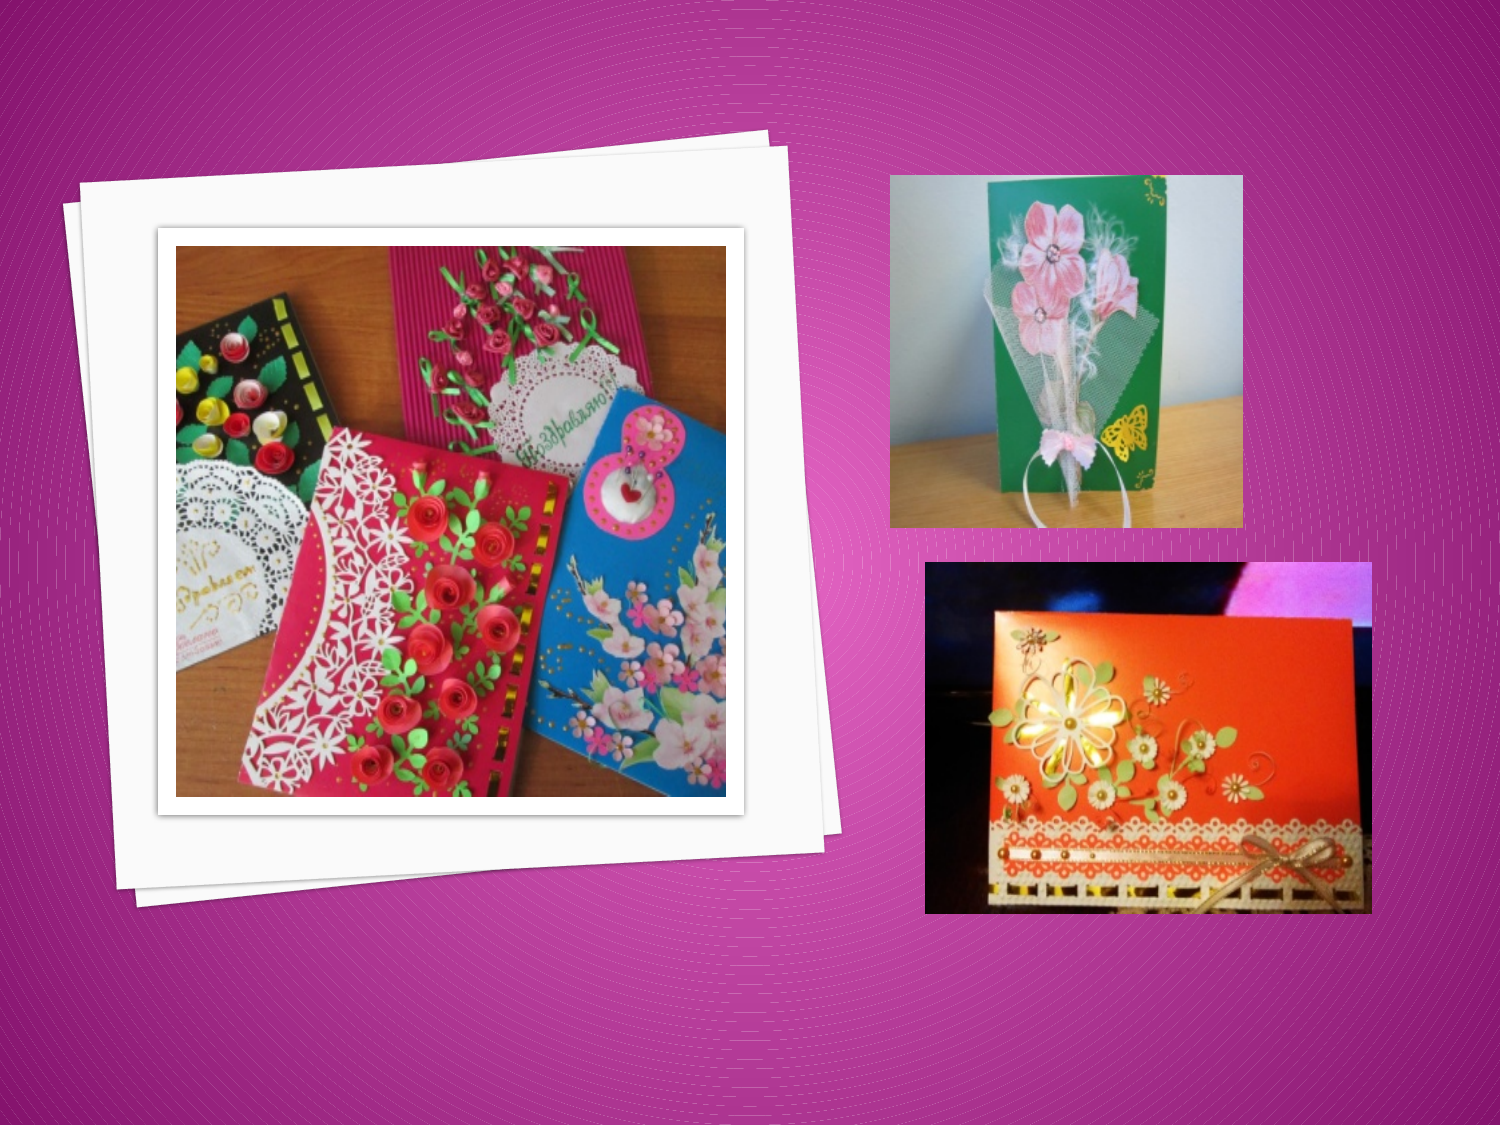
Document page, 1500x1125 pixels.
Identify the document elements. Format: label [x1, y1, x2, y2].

picture [925, 562, 1372, 915]
picture [175, 245, 727, 798]
picture [890, 175, 1243, 528]
